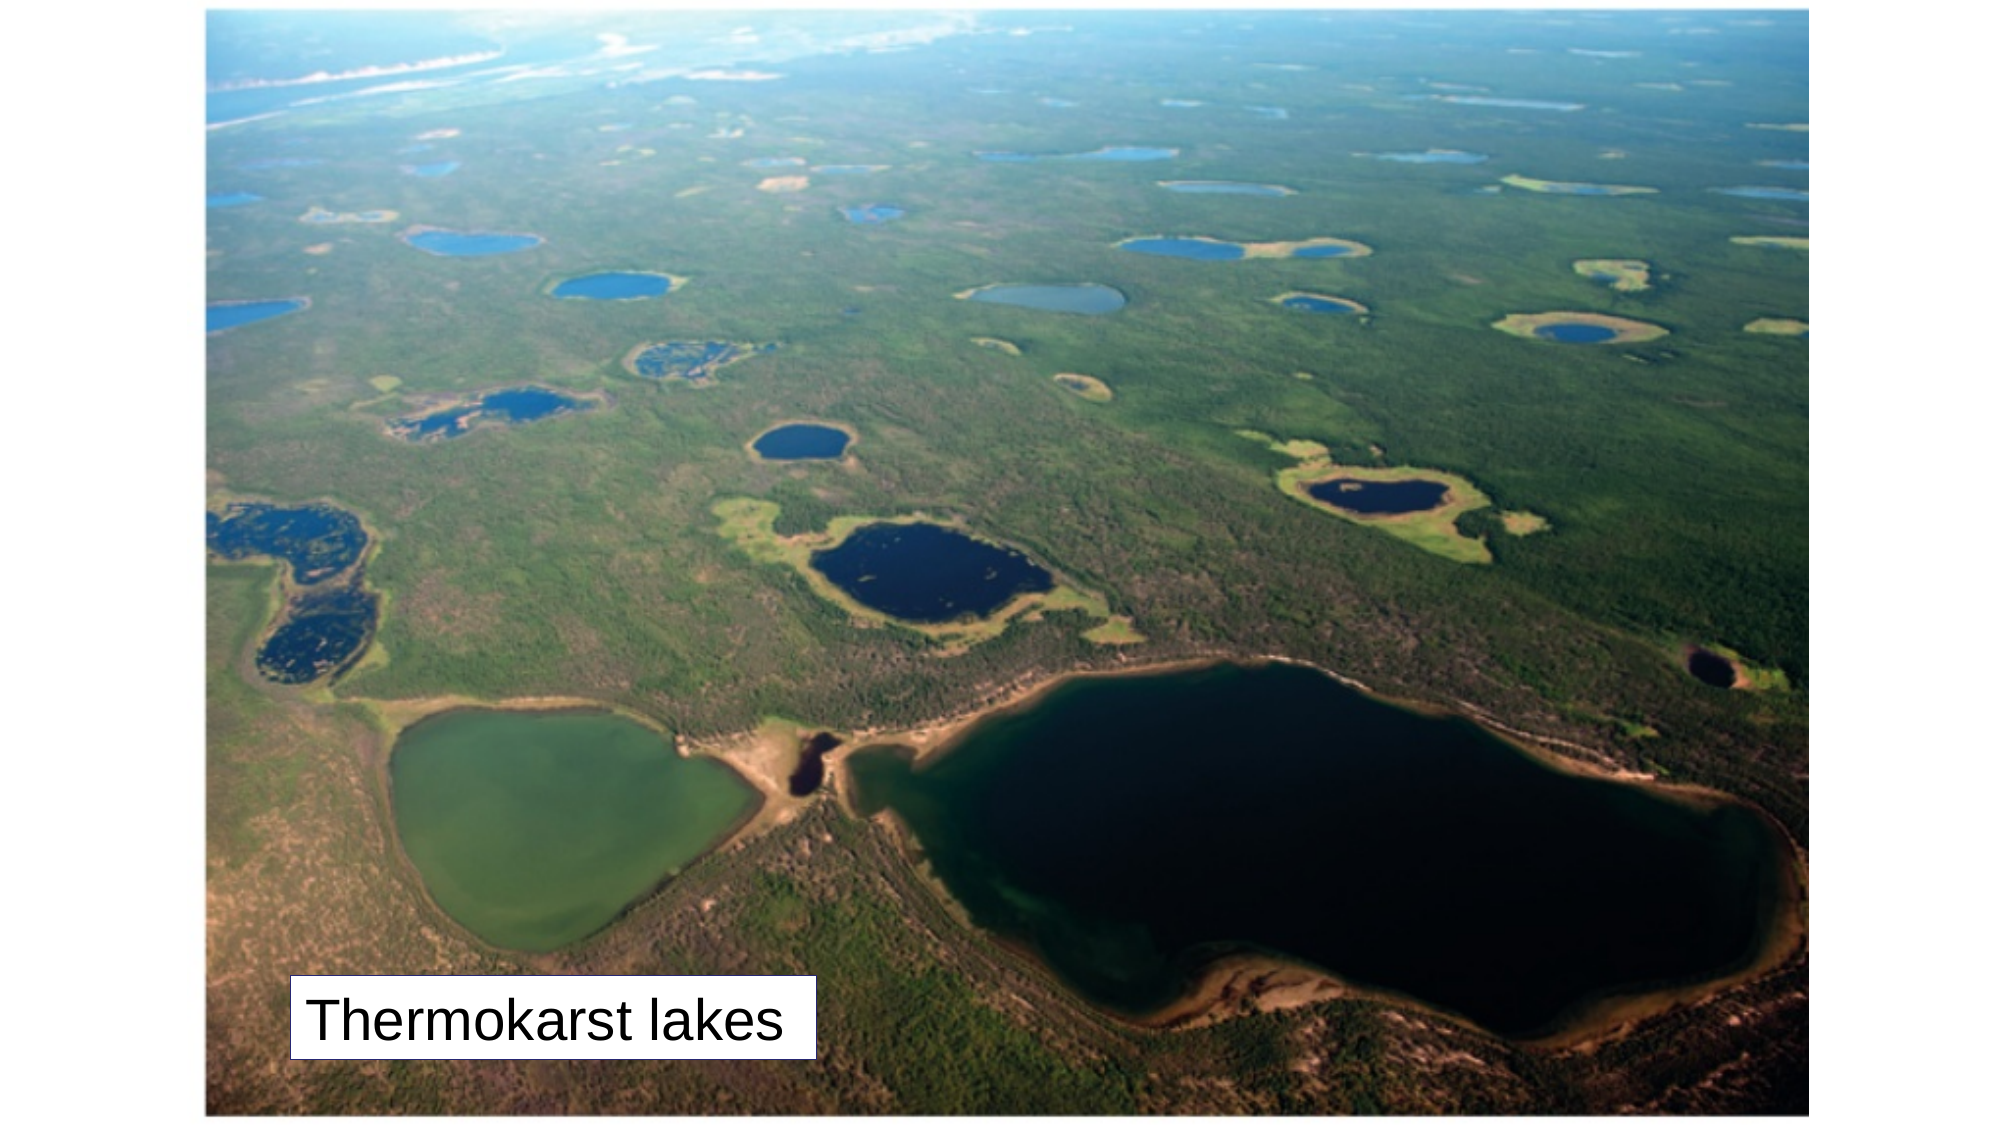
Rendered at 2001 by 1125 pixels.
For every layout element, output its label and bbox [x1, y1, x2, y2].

picture [187, 0, 1809, 1125]
